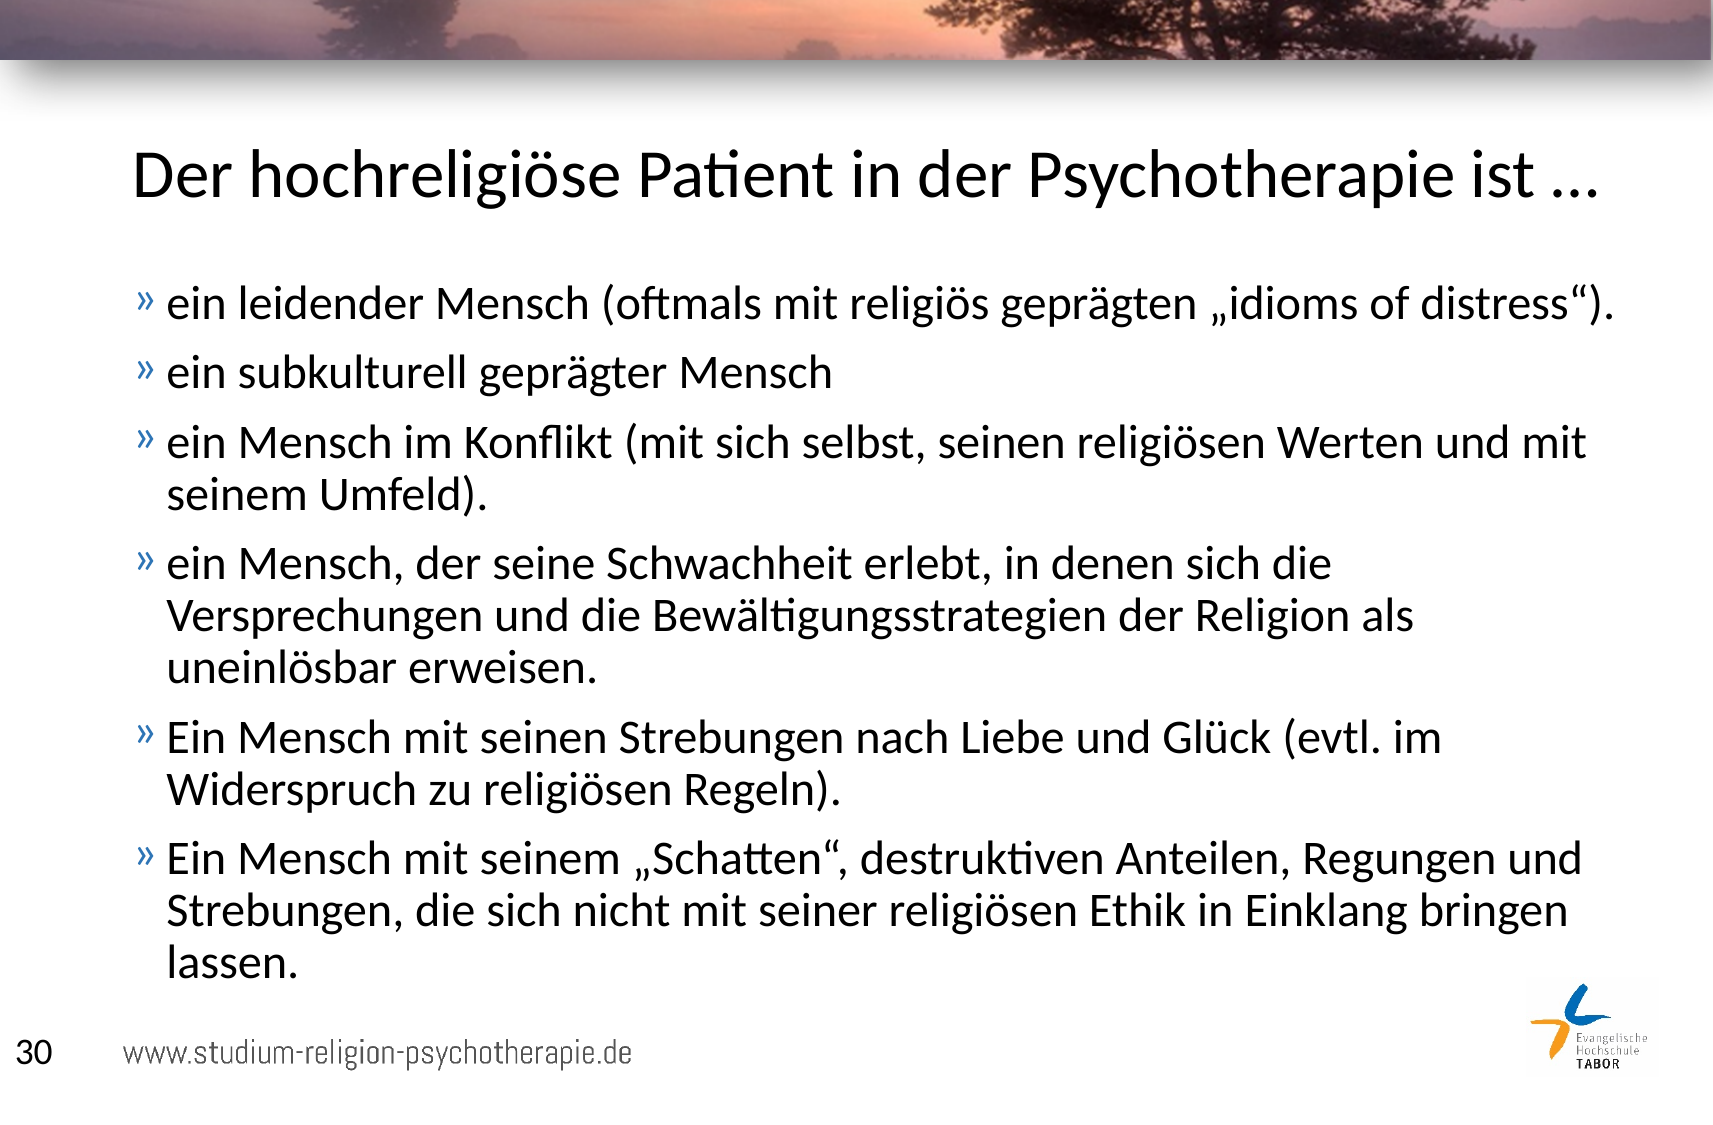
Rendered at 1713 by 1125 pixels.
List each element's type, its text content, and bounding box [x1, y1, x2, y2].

picture [0, 0, 1713, 60]
picture [117, 1034, 635, 1074]
list ein leidender Mensch (oftmals mit religiös geprägten „idioms of distress“). ein subkulturell geprägter Mensch ein Mensch im Konflikt (mit sich selbst, seinen religiösen Werten und mit seinem Umfeld). ein Mensch, der seine Schwachheit erlebt, in denen sich die Versprechungen und die Bewältigungsstrategien der Religion als uneinlösbar erweisen. Ein Mensch mit seinen Strebungen nach Liebe und Glück (evtl. im Widerspruch zu religiösen Regeln). Ein Mensch mit seinem „Schatten“, destruktiven Anteilen, Regungen und Strebungen, die sich nicht mit seiner religiösen Ethik in Einklang bringen lassen. [117, 270, 1661, 1014]
title Der hochreligiöse Patient in der Psychotherapie ist … [117, 98, 1661, 252]
picture [1526, 1014, 1659, 1077]
